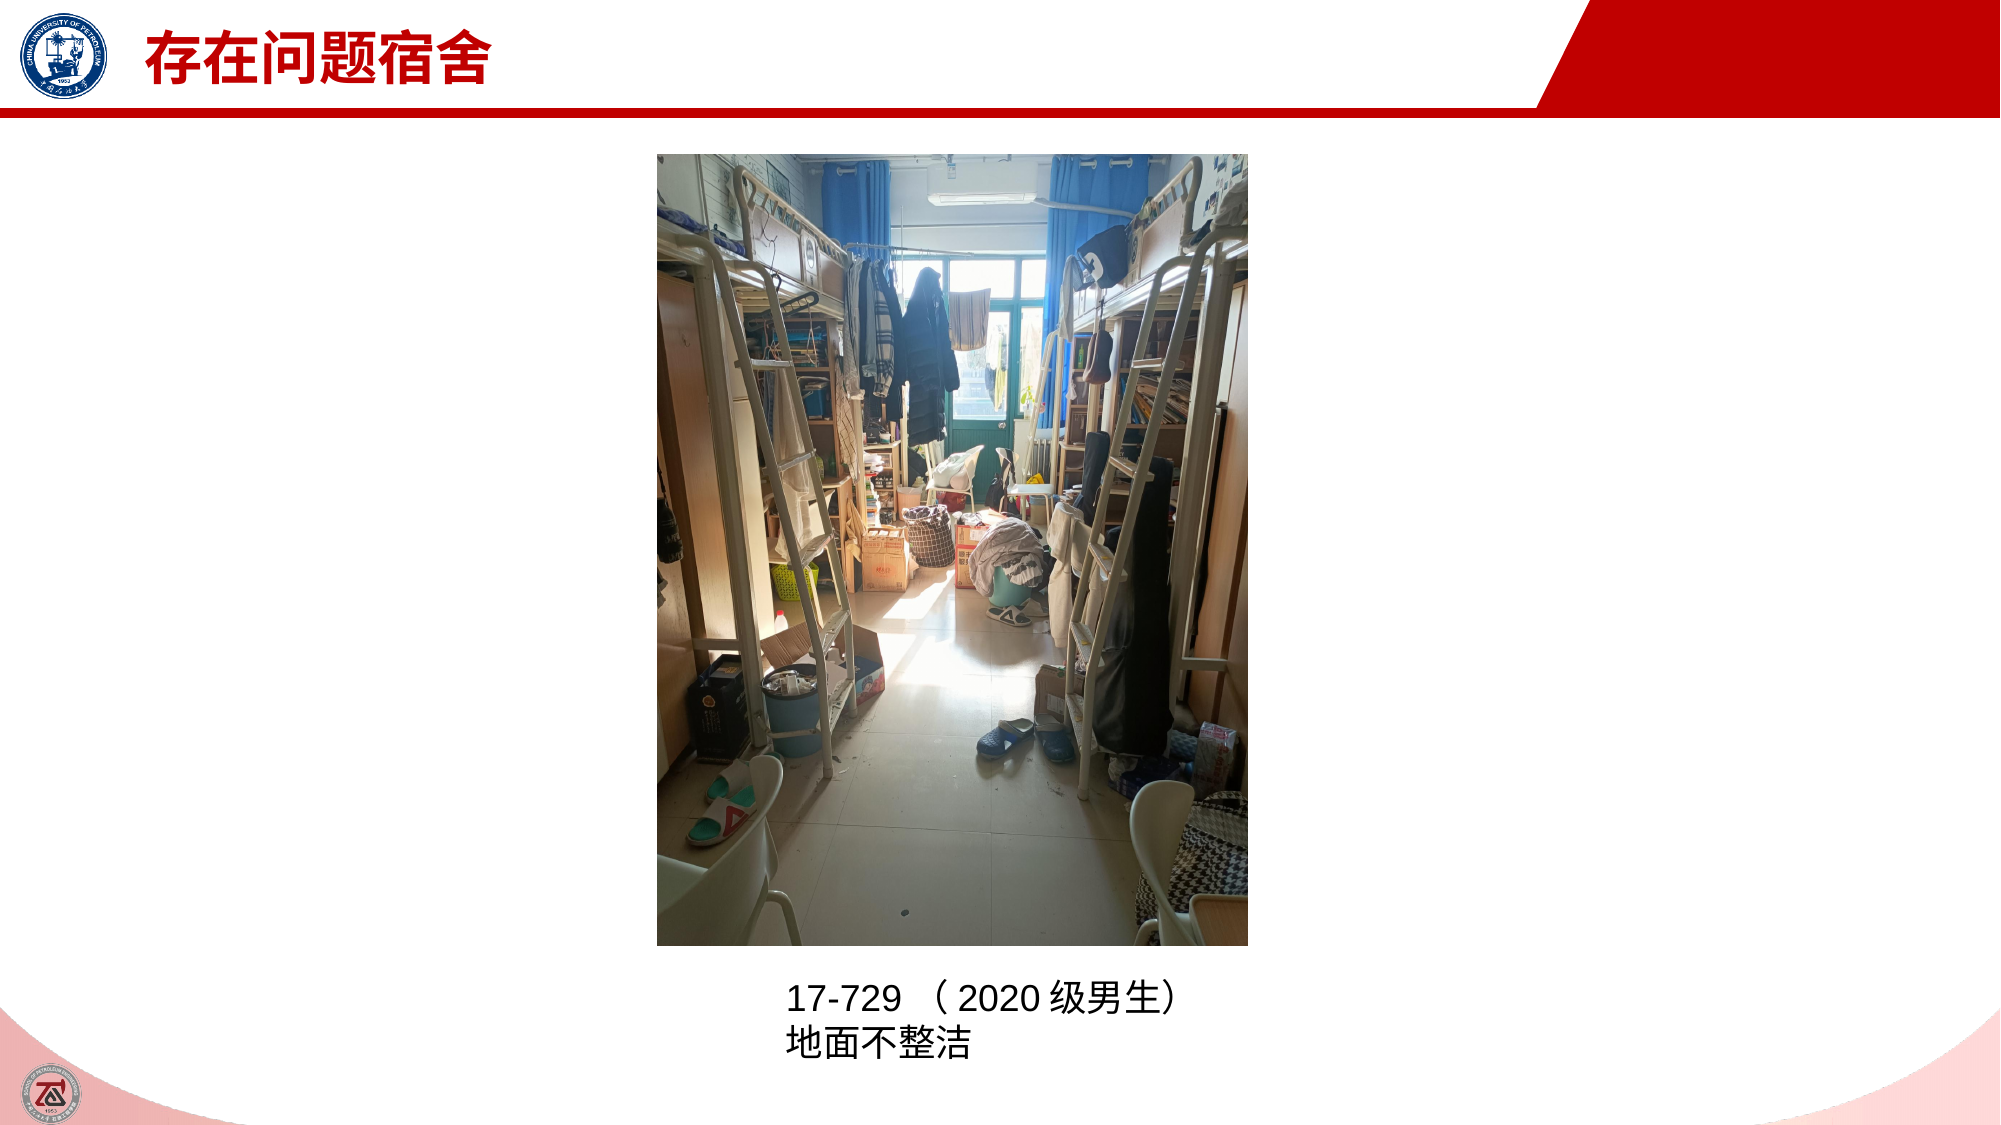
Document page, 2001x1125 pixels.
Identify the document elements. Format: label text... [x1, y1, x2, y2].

picture [20, 13, 107, 99]
picture [0, 1006, 255, 1125]
text_box 17-729（2020级男生） 地面不整洁 [771, 966, 1452, 1072]
text_box 存在问题宿舍 [129, 14, 509, 99]
picture [1745, 1006, 2001, 1125]
picture [657, 154, 1248, 947]
